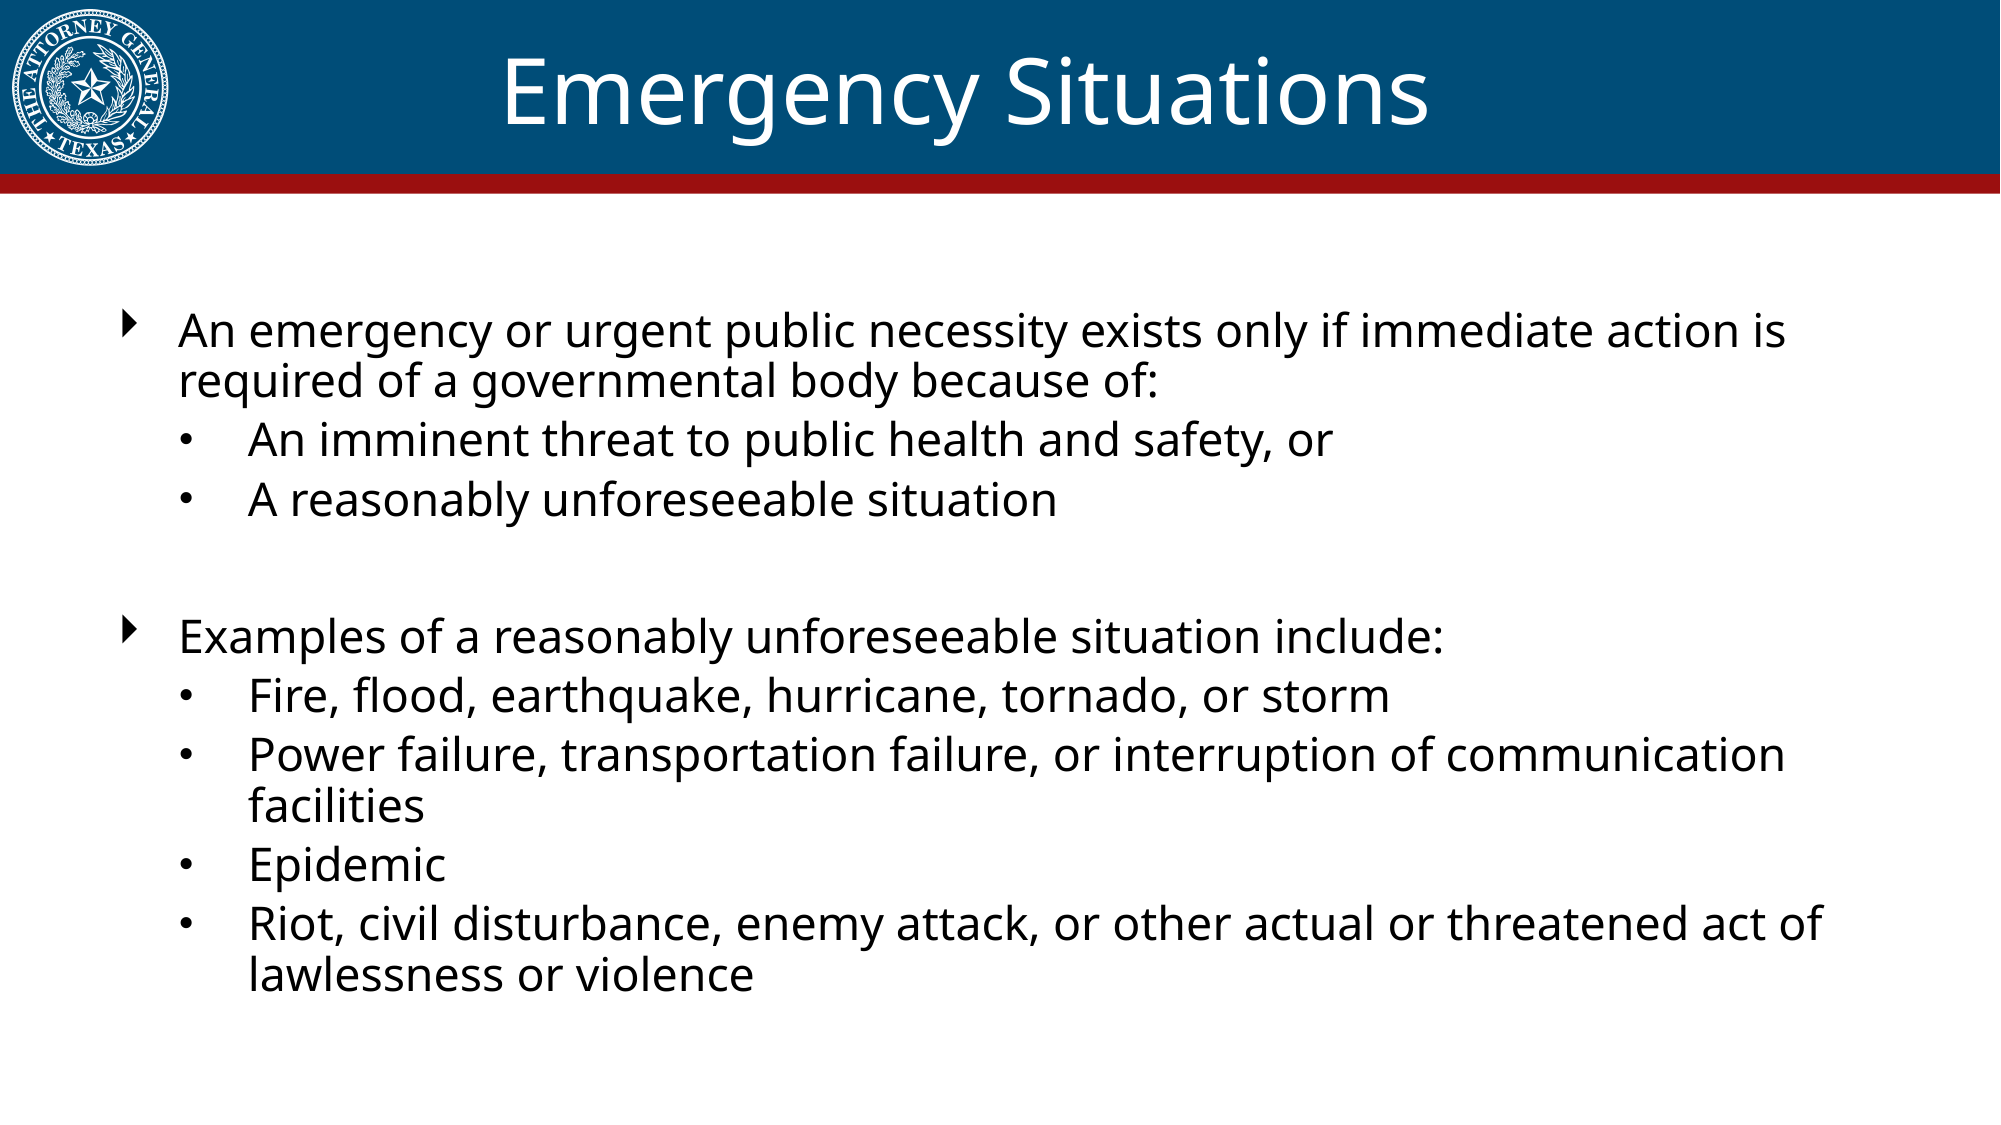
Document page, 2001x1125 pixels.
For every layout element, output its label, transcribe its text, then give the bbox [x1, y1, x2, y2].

picture [12, 9, 188, 166]
title Emergency Situations [188, 23, 1811, 152]
text_box [0, 173, 2000, 195]
text_box [0, 0, 2000, 173]
list An emergency or urgent public necessity exists only if immediate action is required of a governmental body because of: An imminent threat to public health and safety, or A reasonably unforeseeable situation Examples of a reasonably unforeseeable situation include: Fire, flood, earthquake, hurricane, tornado, or storm Power failure, transportation failure, or interruption of communication facilities Epidemic Riot, civil disturbance, enemy attack, or other actual or threatened act of lawlessness or violence [93, 299, 1863, 1014]
